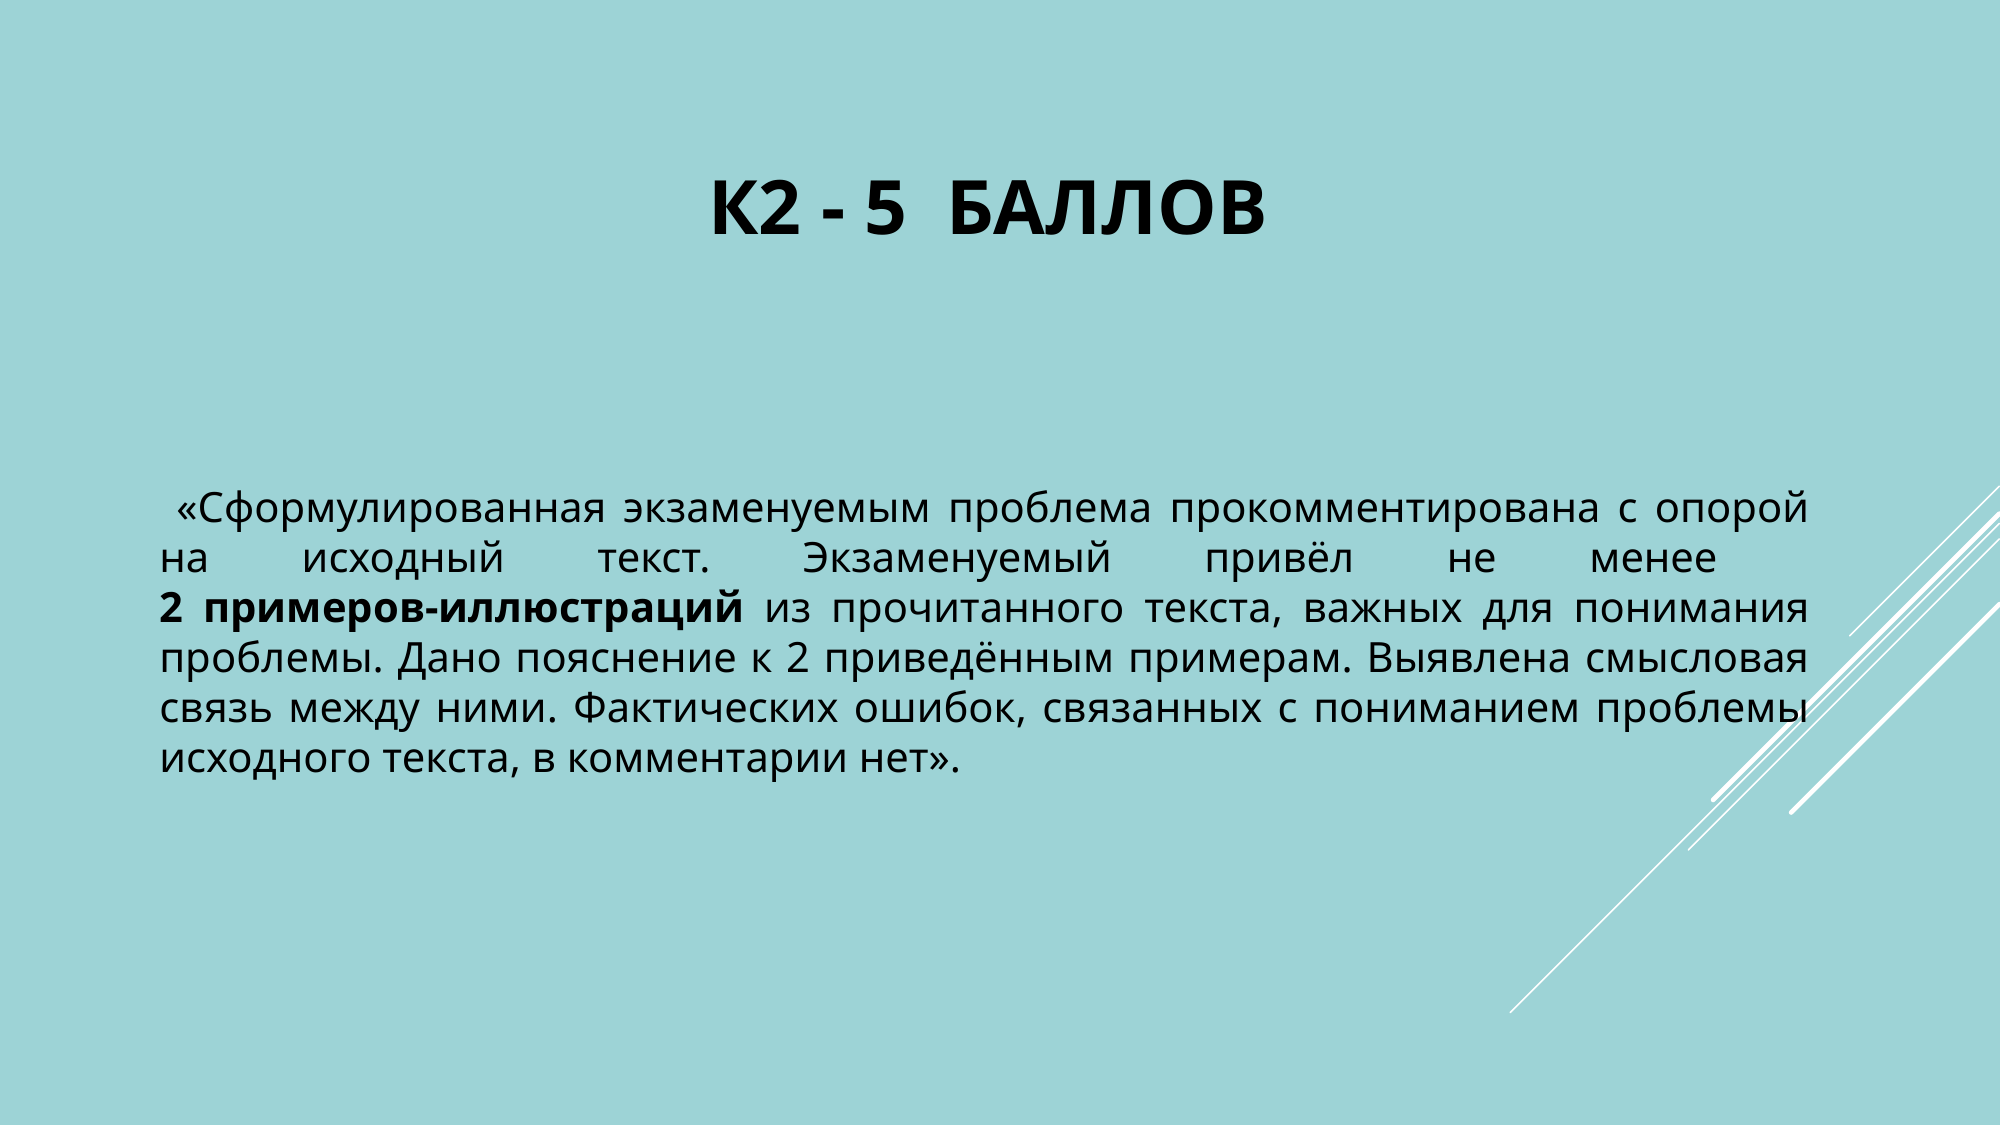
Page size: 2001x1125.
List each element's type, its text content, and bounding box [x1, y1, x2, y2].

list «Сформулированная экзаменуемым проблема прокомментирована с опорой на исходный текст. Экзаменуемый привёл не менее 2 примеров-иллюстраций из прочитанного текста, важных для понимания проблемы. Дано пояснение к 2 приведённым примерам. Выявлена смысловая связь между ними. Фактических ошибок, связанных с пониманием проблемы исходного текста, в комментарии нет». [144, 369, 1825, 1034]
title К2 - 5 баллов [144, 80, 1814, 328]
